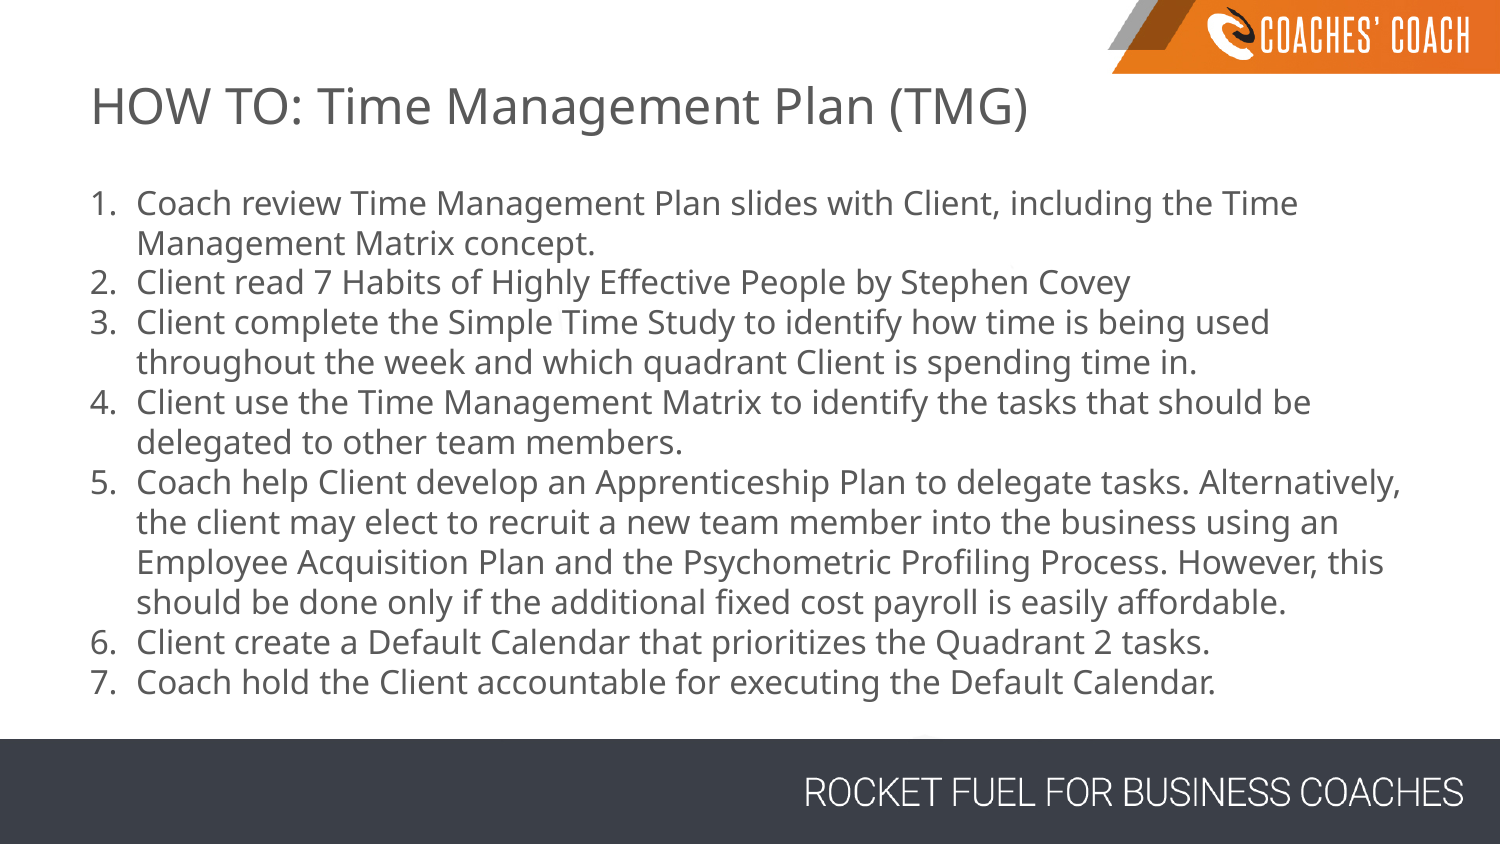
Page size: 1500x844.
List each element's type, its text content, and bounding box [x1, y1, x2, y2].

title HOW TO: Time Management Plan (TMG) [75, 33, 1425, 174]
text_box Coach review Time Management Plan slides with Client, including the Time Management Matrix concept. Client read 7 Habits of Highly Effective People by Stephen Covey Client complete the Simple Time Study to identify how time is being used throughout the week and which quadrant Client is spending time in. Client use the Time Management Matrix to identify the tasks that should be delegated to other team members. Coach help Client develop an Apprenticeship Plan to delegate tasks. Alternatively, the client may elect to recruit a new team member into the business using an Employee Acquisition Plan and the Psychometric Profiling Process. However, this should be done only if the additional fixed cost payroll is easily affordable. Client create a Default Calendar that prioritizes the Quadrant 2 tasks. Coach hold the Client accountable for executing the Default Calendar. [74, 174, 1425, 709]
picture [0, 0, 1500, 844]
